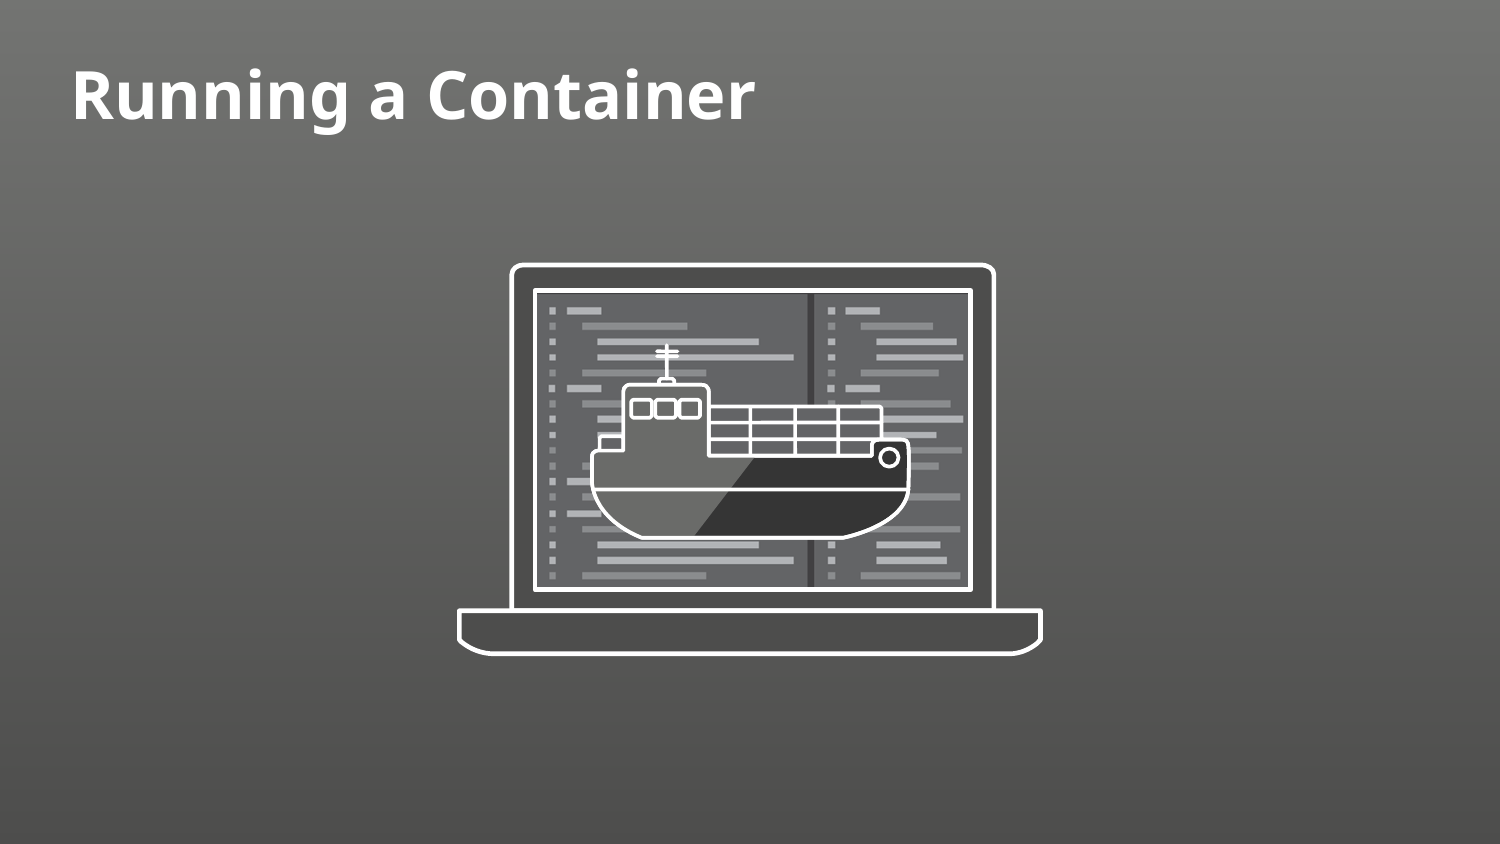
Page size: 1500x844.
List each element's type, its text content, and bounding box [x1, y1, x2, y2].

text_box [590, 344, 910, 538]
title Running a Container [55, 45, 1402, 135]
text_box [459, 264, 1041, 655]
